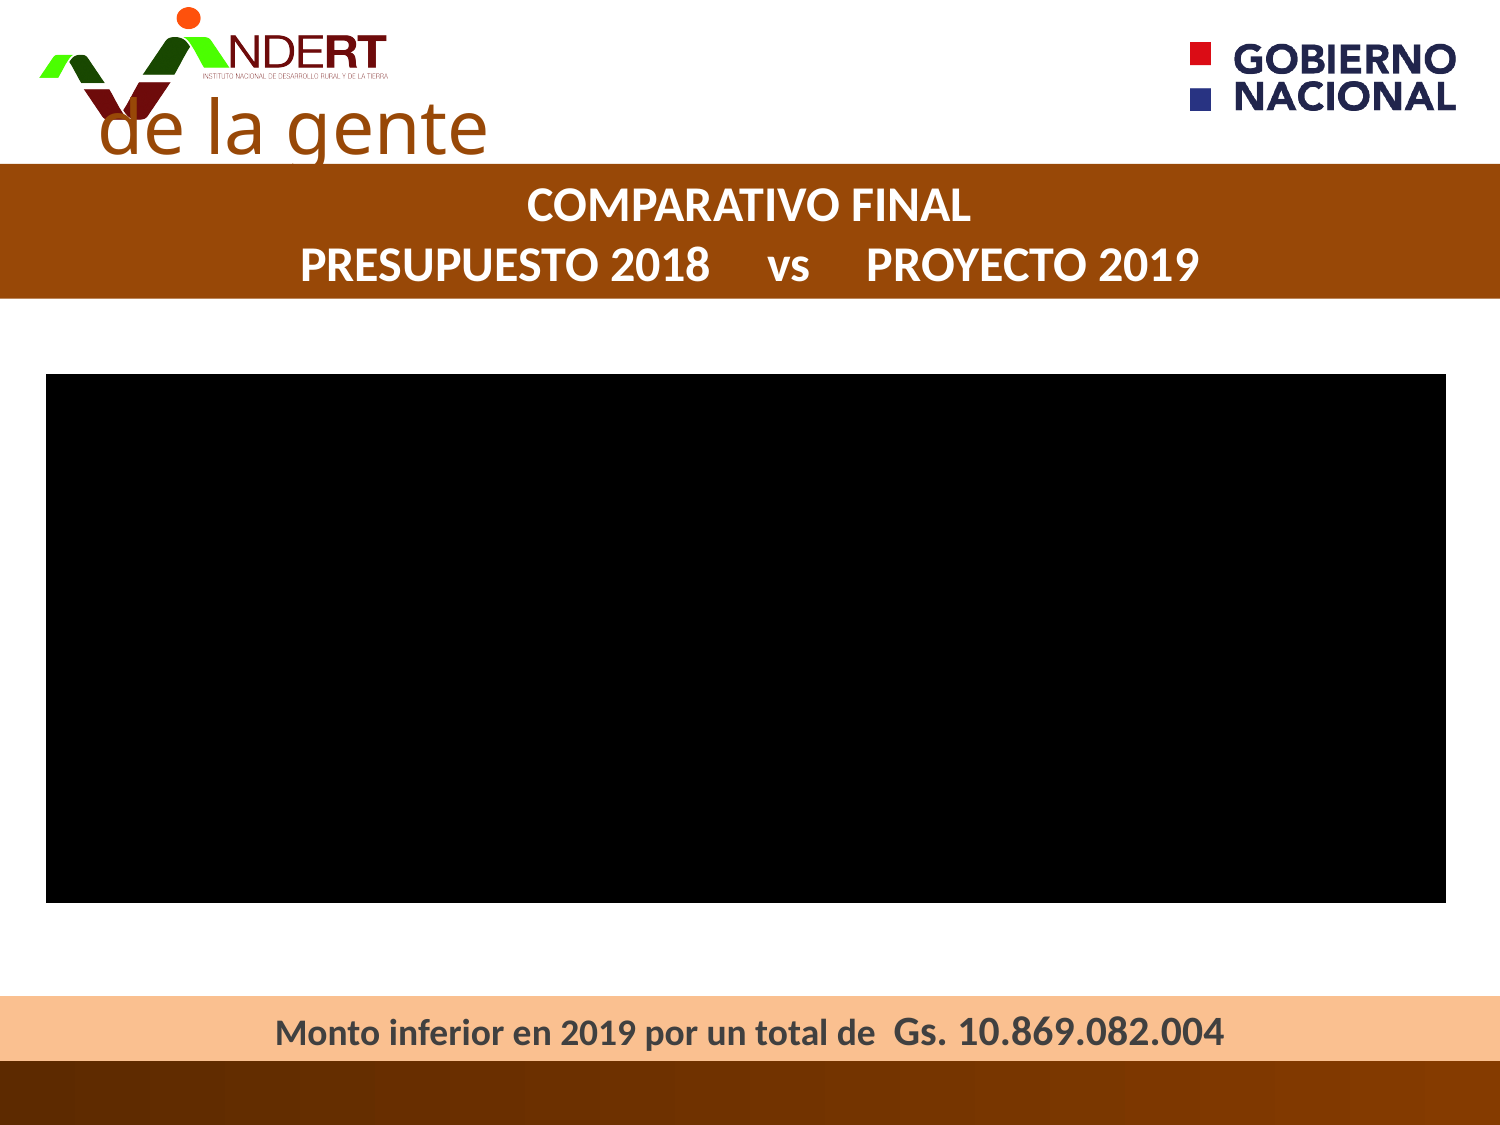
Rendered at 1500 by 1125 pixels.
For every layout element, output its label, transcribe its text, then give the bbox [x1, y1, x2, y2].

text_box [38, 7, 1456, 145]
text_box Monto inferior en 2019 por un total de Gs. 10.869.082.004 [0, 996, 1500, 1061]
text_box COMPARATIVO FINAL PRESUPUESTO 2018 vs PROYECTO 2019 [0, 163, 1500, 299]
text_box [0, 1061, 1500, 1125]
picture [46, 374, 1446, 903]
